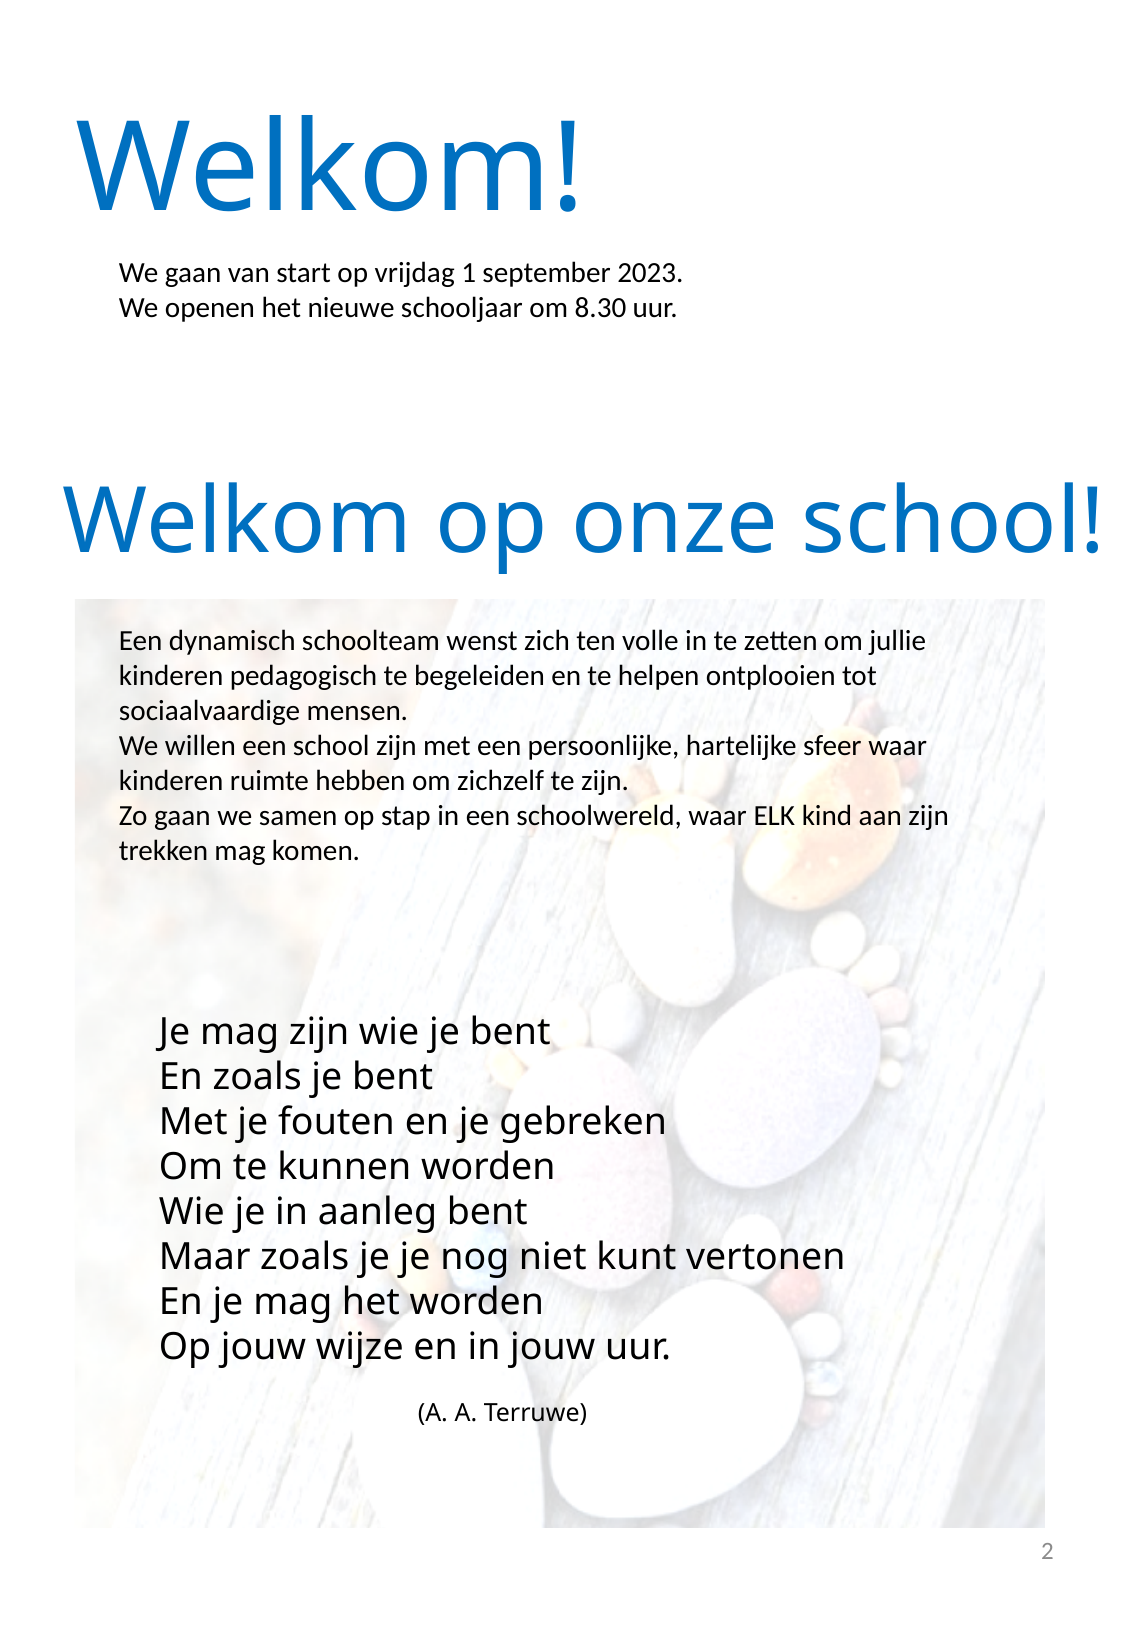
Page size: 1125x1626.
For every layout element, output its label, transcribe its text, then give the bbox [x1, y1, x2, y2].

slide_number 2 [806, 1527, 1069, 1593]
text_box We gaan van start op vrijdag 1 september 2023. We openen het nieuwe schooljaar om 8.30 uur. [104, 246, 974, 332]
text_box Welkom op onze school! [48, 453, 1122, 579]
text_box Welkom! [60, 77, 600, 243]
picture [74, 598, 1065, 1528]
